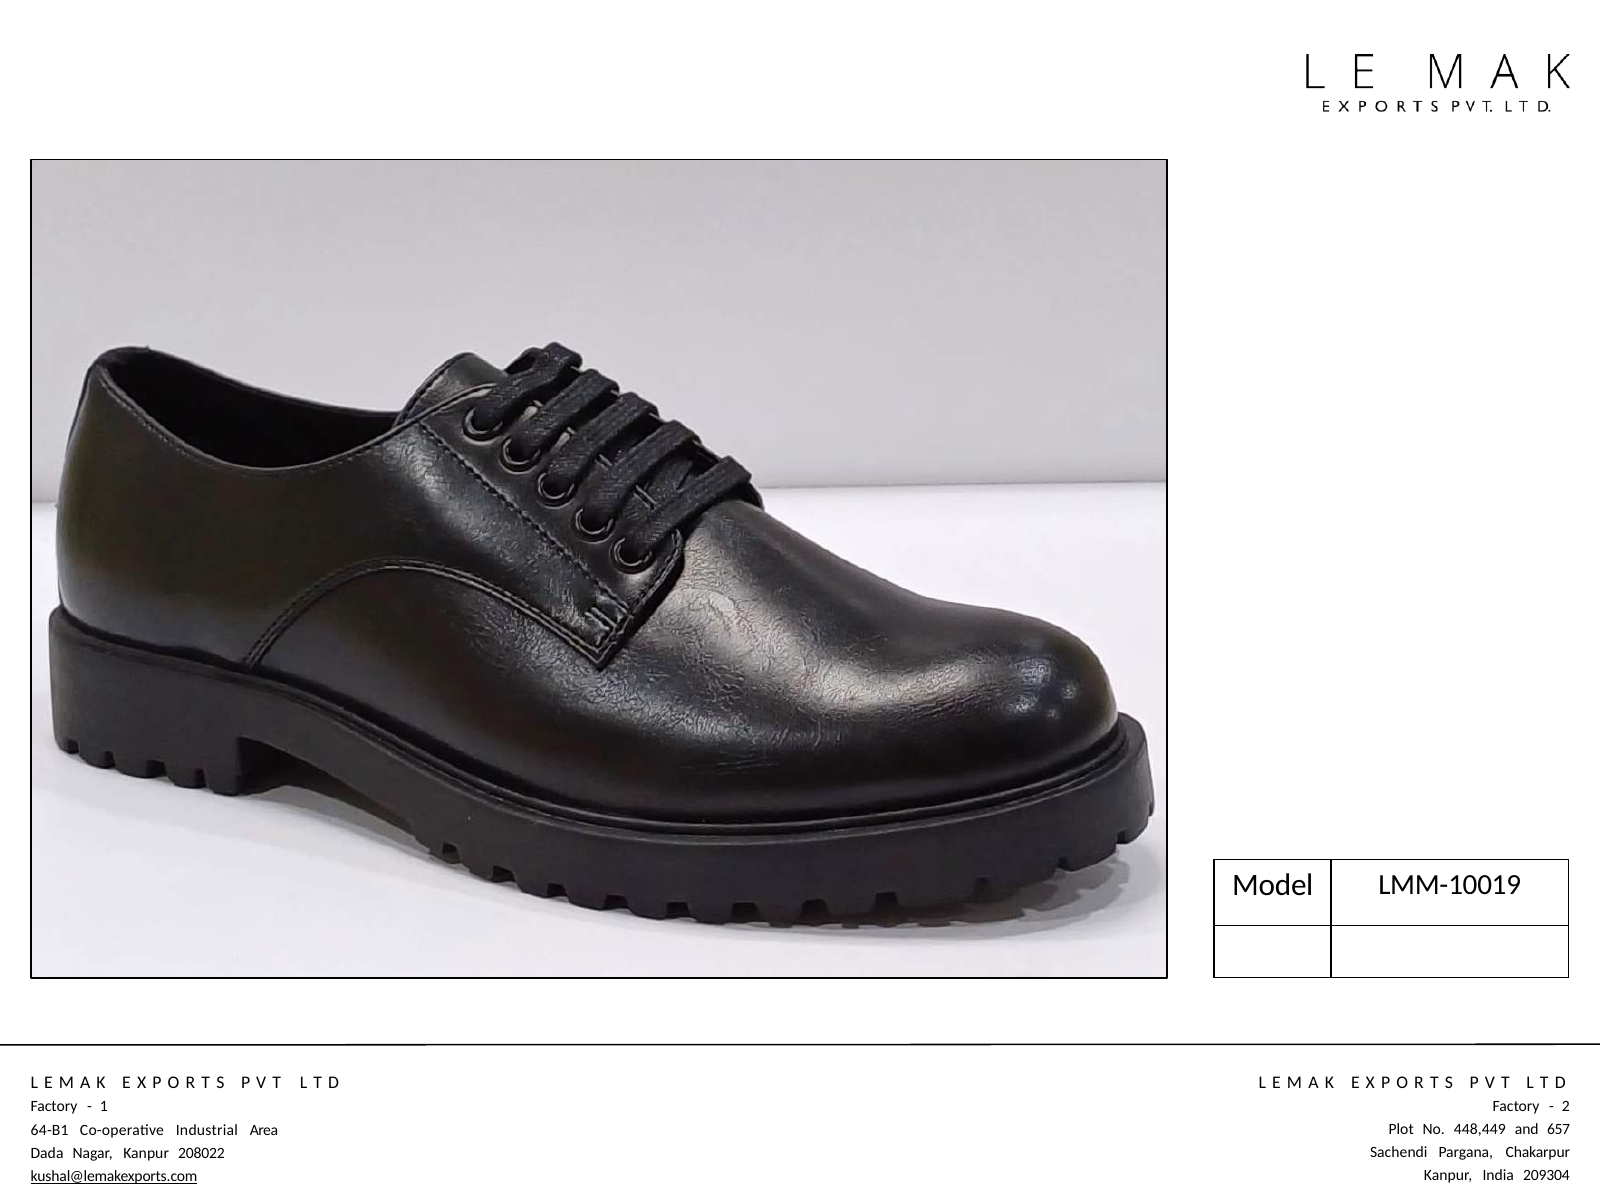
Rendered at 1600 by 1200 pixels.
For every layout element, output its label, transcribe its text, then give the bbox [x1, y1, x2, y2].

picture [1305, 54, 1570, 112]
table_cell [1215, 926, 1330, 977]
slide_number L E M A K [1256, 1072, 1337, 1200]
text_box L T D [297, 1072, 342, 1092]
table_header Model [1215, 860, 1330, 925]
text_box L E M A K E X P O R T S P V T Factory - 1 64-B1 Co-operative Industrial Area Dada Nagar, Kanpur 208022 kushal@lemakexports.com [28, 1072, 288, 1185]
table_cell [1332, 926, 1568, 977]
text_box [29, 158, 1168, 980]
footer E X P O R T S P V T L T D Factory - 2 Plot No. 448,449 and 657 Sachendi Pargana, Chakarpur Kanpur, India 209304 [1348, 1072, 1571, 1200]
table_header LMM-10019 [1332, 860, 1568, 925]
